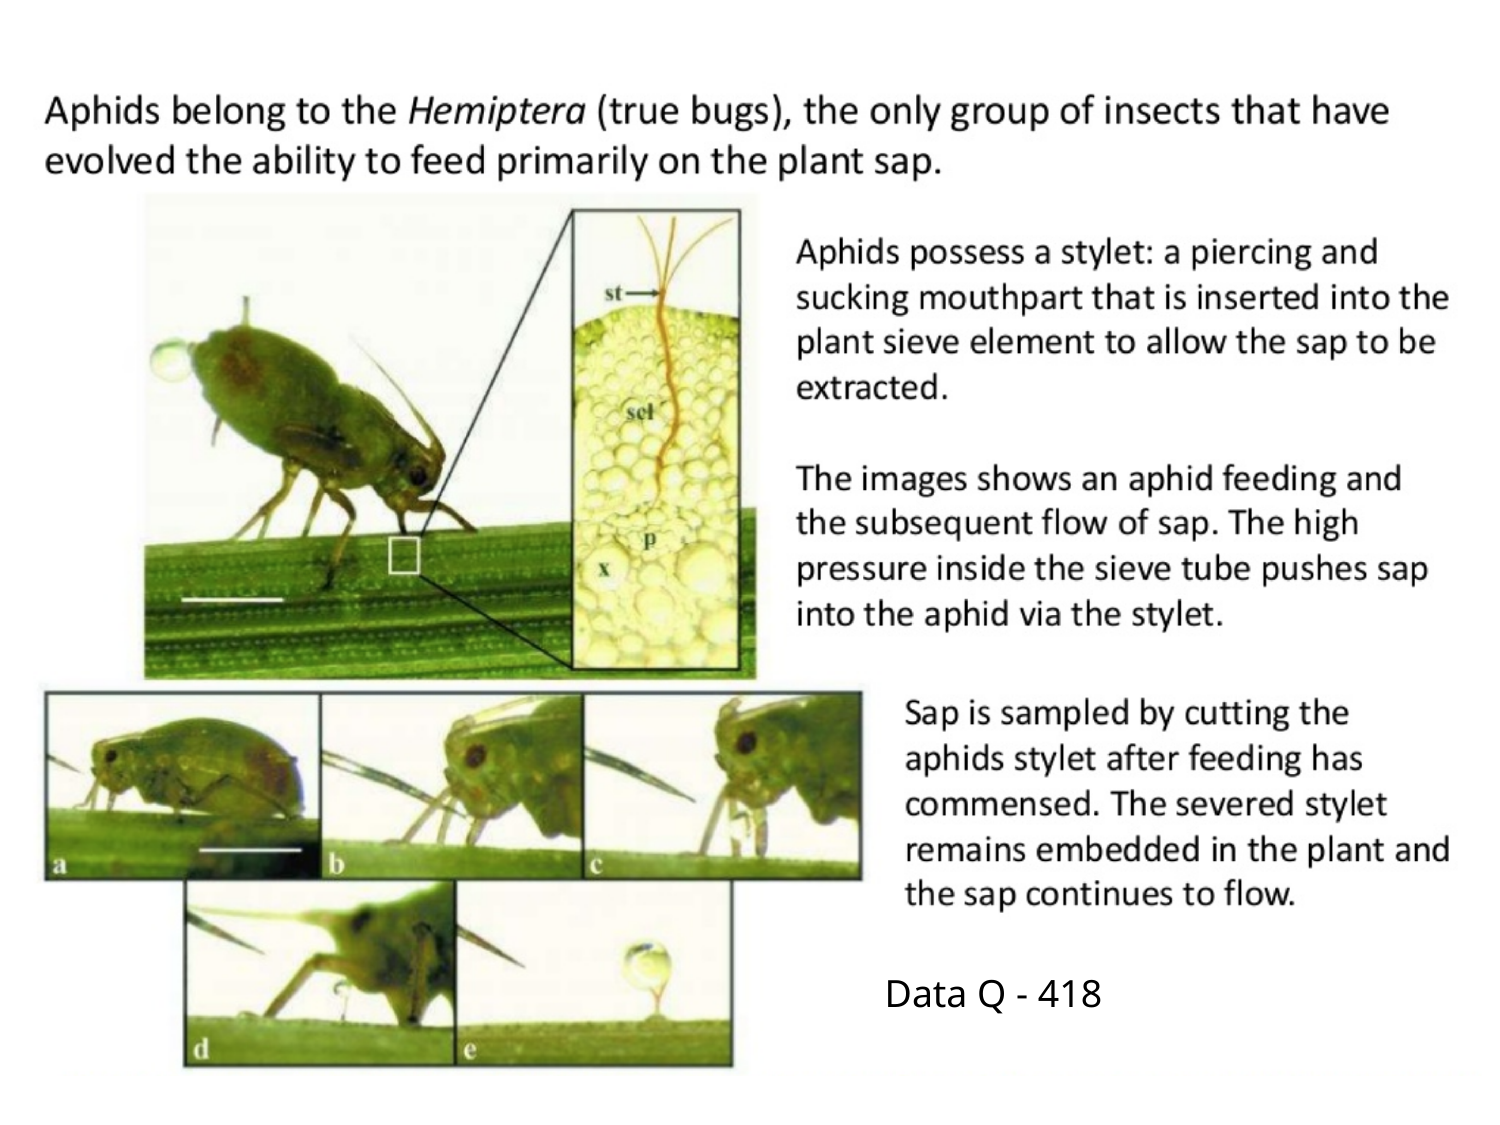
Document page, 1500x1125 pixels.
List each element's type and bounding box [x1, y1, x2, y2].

list [17, 80, 1483, 1076]
